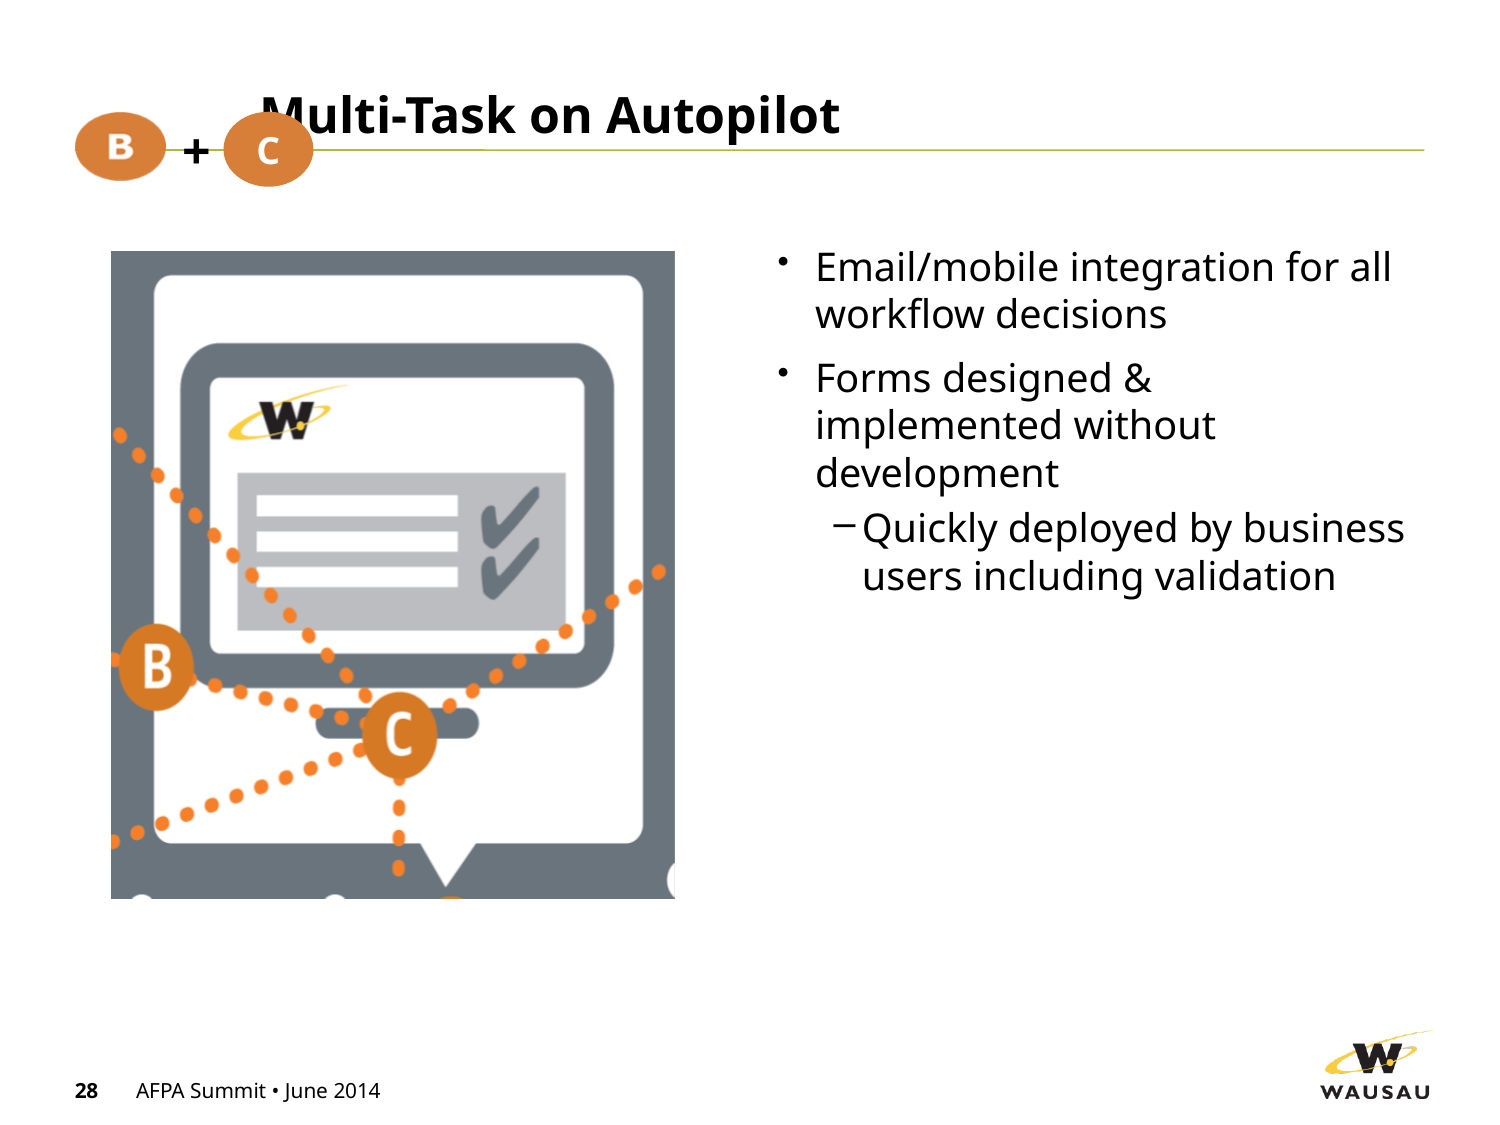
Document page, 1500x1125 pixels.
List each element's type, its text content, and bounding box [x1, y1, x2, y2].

list Email/mobile integration for all workflow decisions Forms designed & implemented without development Quickly deployed by business users including validation [762, 234, 1426, 917]
text_box + [167, 111, 224, 187]
text_box C [224, 109, 316, 189]
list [111, 251, 676, 899]
footer AFPA Summit • June 2014 [135, 1070, 1227, 1118]
slide_number 28 [74, 1070, 135, 1117]
title Multi-Task on Autopilot [61, 0, 1413, 152]
picture [1320, 1030, 1434, 1099]
picture [74, 112, 166, 188]
